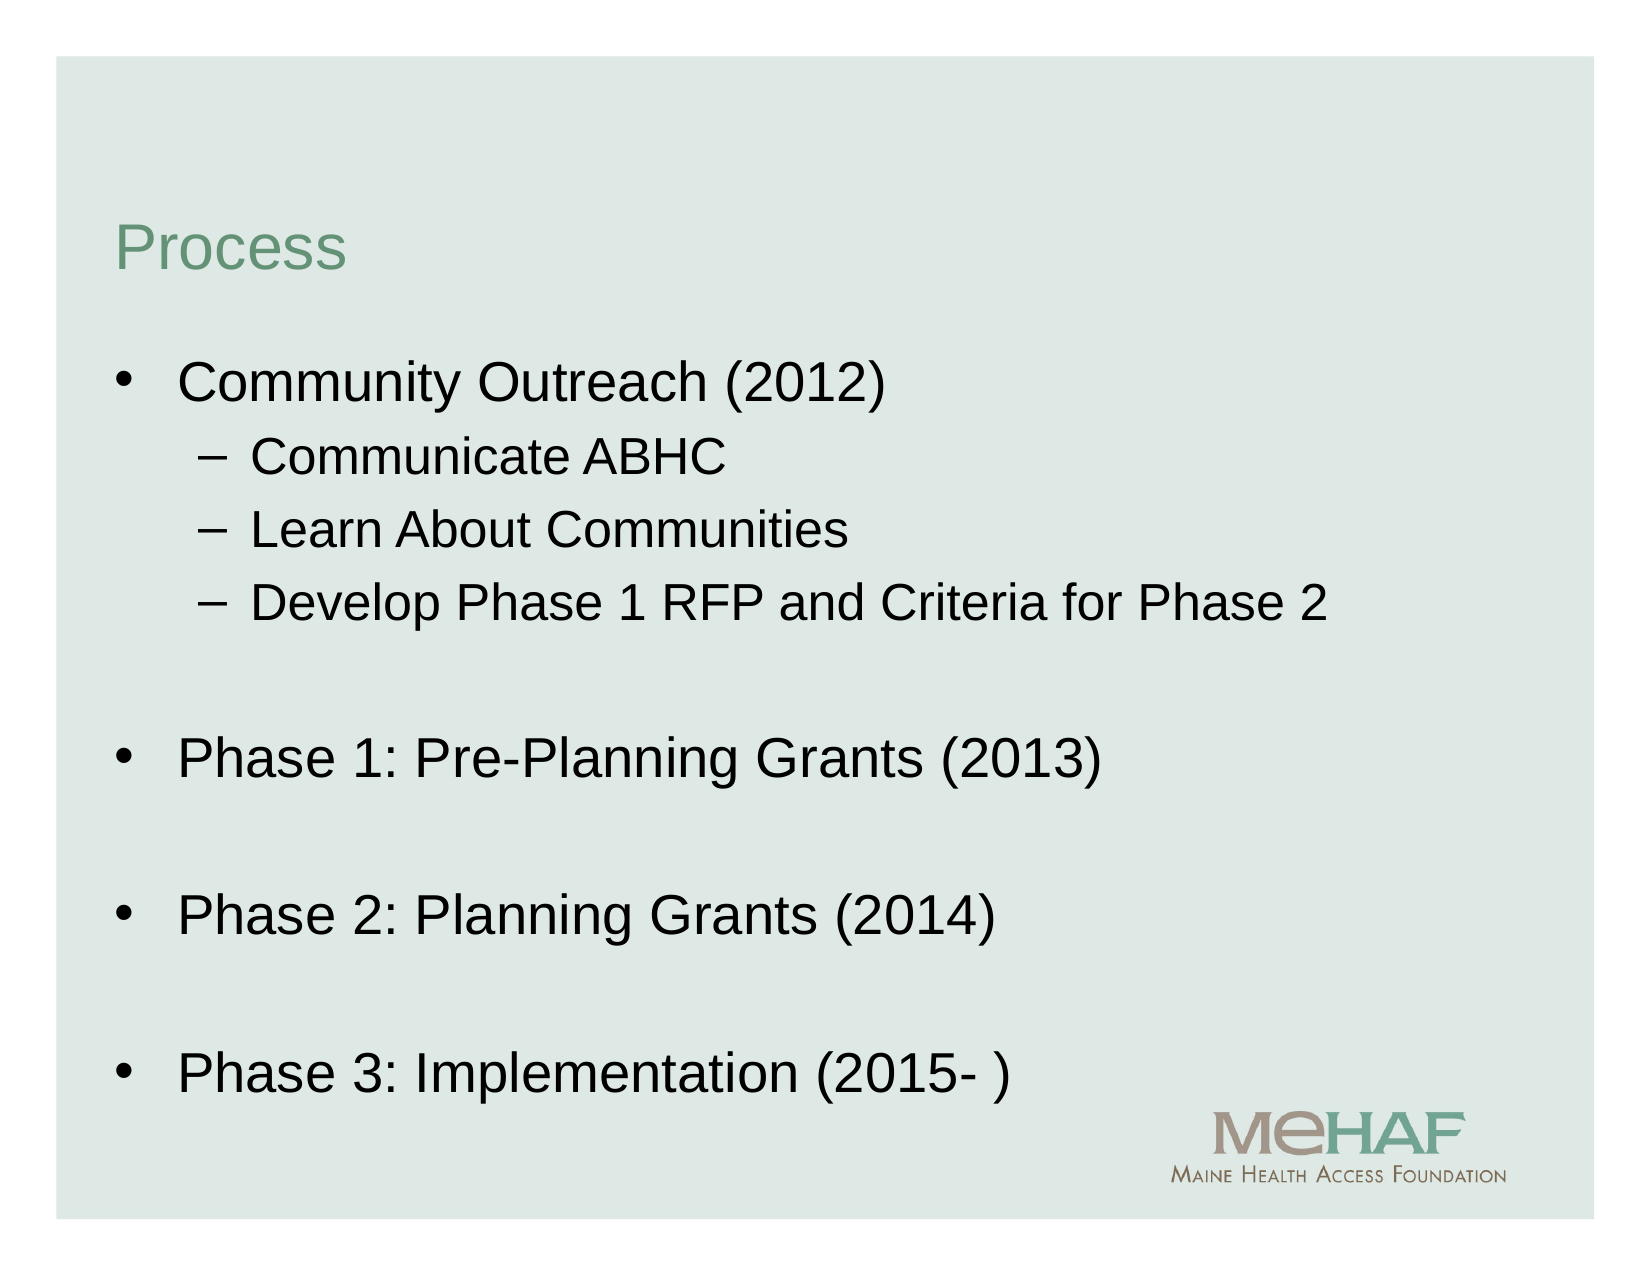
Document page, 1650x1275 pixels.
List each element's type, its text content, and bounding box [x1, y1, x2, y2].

picture [0, 0, 1650, 1275]
title Process [114, 106, 1552, 283]
list Community Outreach (2012) Communicate ABHC Learn About Communities Develop Phase 1 RFP and Criteria for Phase 2 Phase 1: Pre-Planning Grants (2013) Phase 2: Planning Grants (2014) Phase 3: Implementation (2015- ) [114, 344, 1552, 1158]
